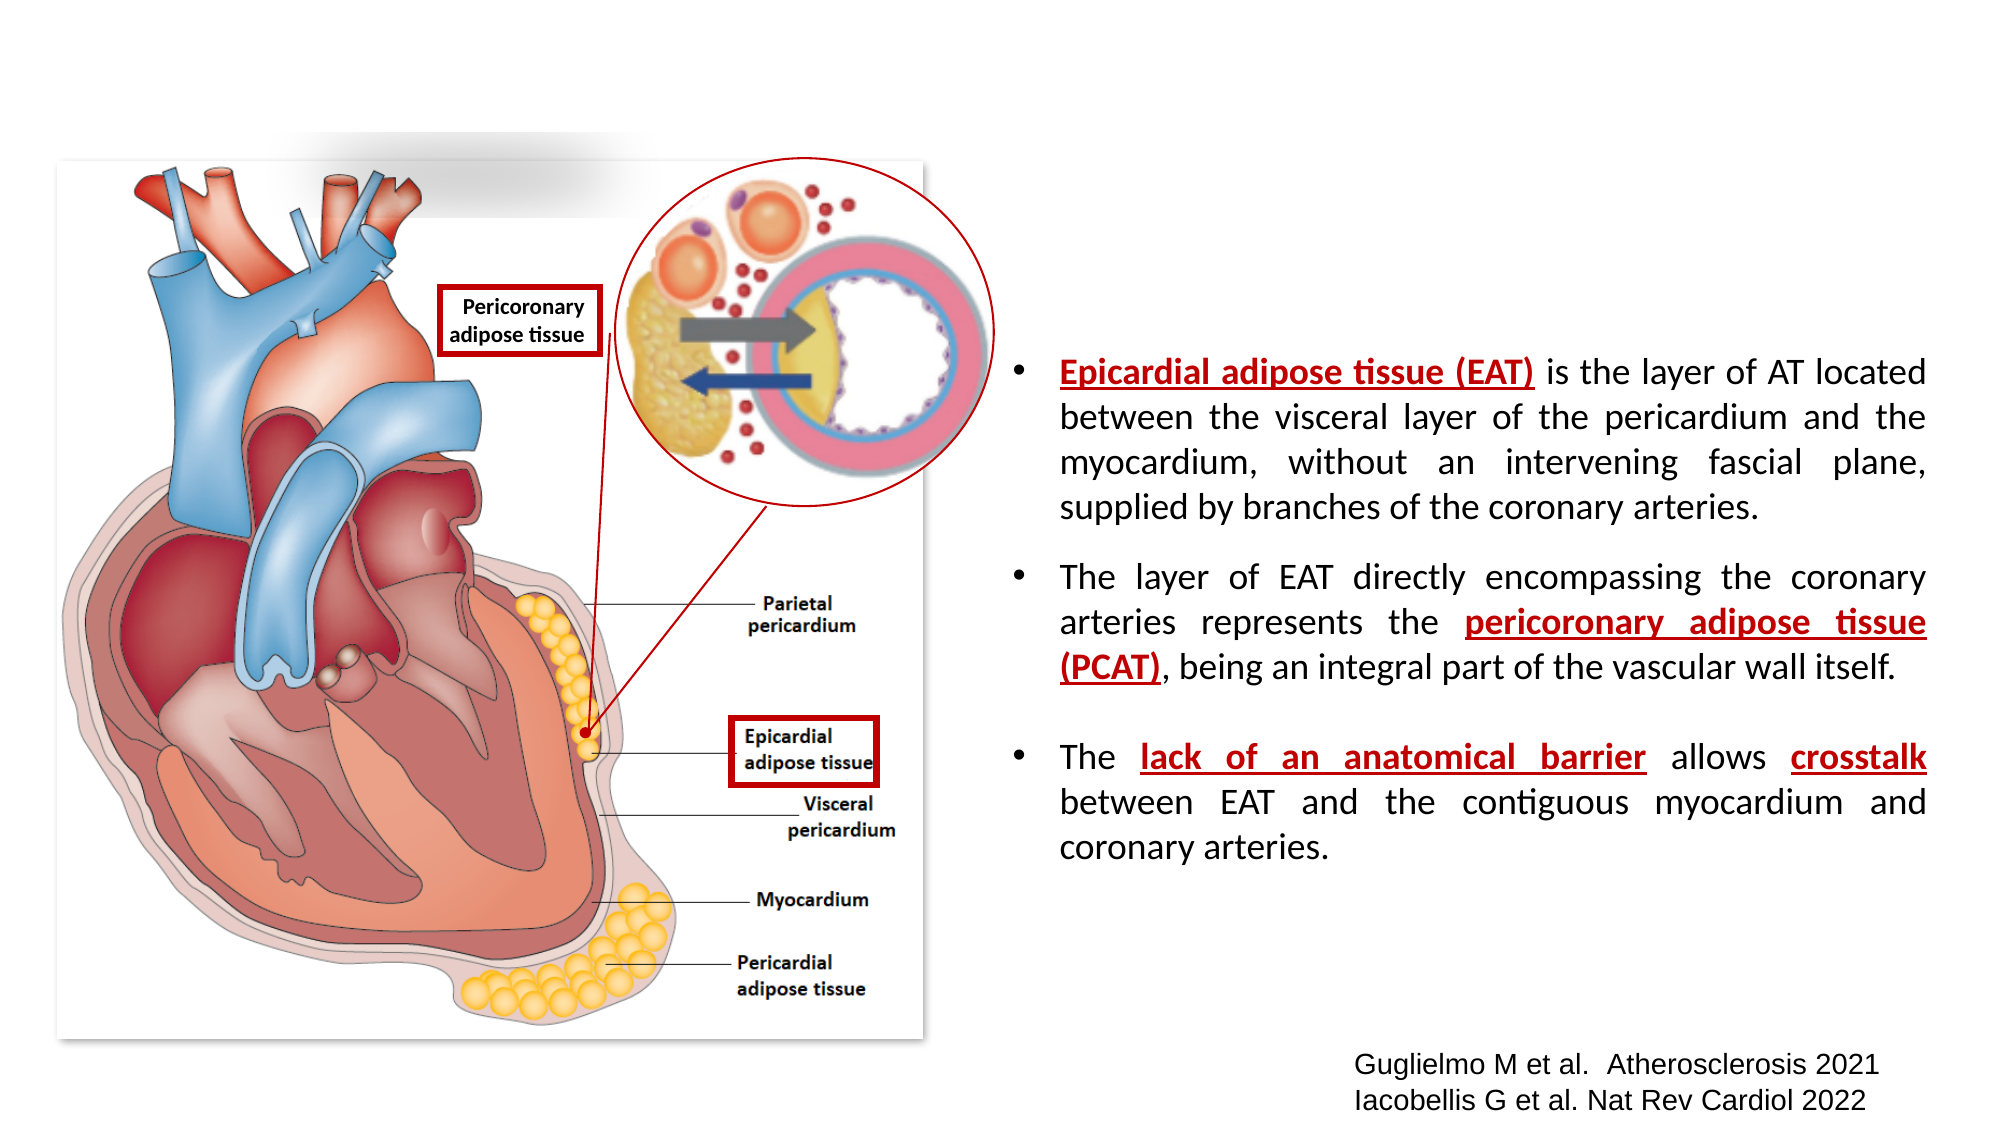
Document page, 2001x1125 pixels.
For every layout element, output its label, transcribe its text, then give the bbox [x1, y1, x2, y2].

text_box Guglielmo M et al. Atherosclerosis 2021 Iacobellis G et al. Nat Rev Cardiol 2022 [1339, 1038, 1943, 1124]
text_box Epicardial adipose tissue (EAT) is the layer of AT located between the visceral layer of the pericardium and the myocardium, without an intervening fascial plane, supplied by branches of the coronary arteries. The layer of EAT directly encompassing the coronary arteries represents the pericoronary adipose tissue (PCAT), being an integral part of the vascular wall itself. The lack of an anatomical barrier allows crosstalk between EAT and the contiguous myocardium and coronary arteries. [998, 339, 1943, 945]
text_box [57, 158, 994, 1039]
